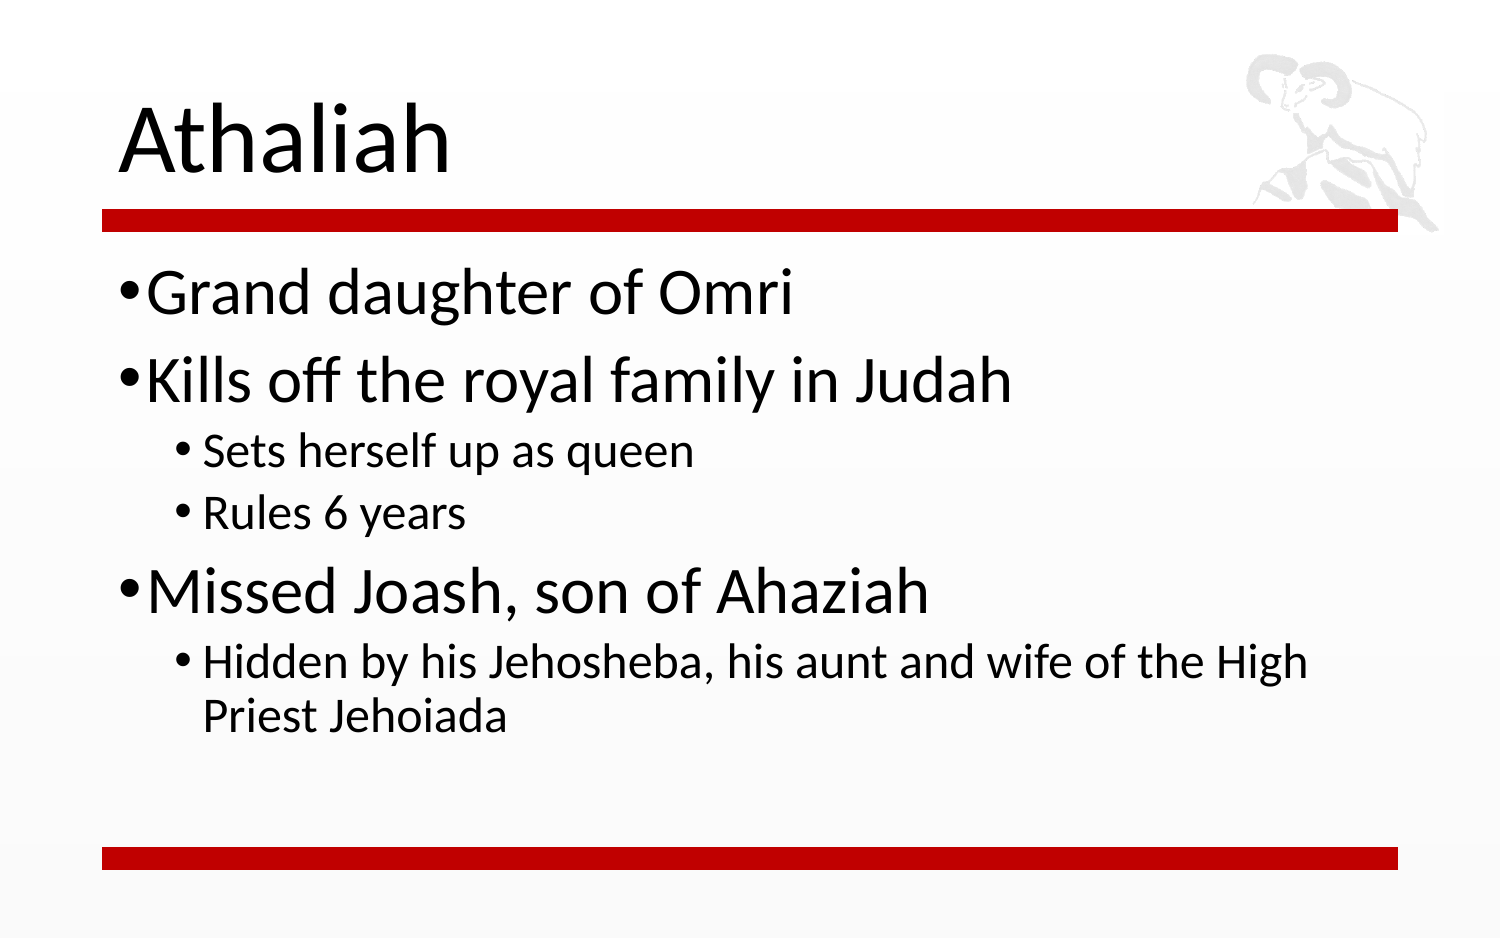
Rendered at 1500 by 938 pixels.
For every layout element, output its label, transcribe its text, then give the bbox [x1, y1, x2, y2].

title Athaliah [103, 49, 1397, 232]
list Grand daughter of Omri Kills off the royal family in Judah Sets herself up as queen Rules 6 years Missed Joash, son of Ahaziah Hidden by his Jehosheba, his aunt and wife of the High Priest Jehoiada [103, 249, 1397, 845]
